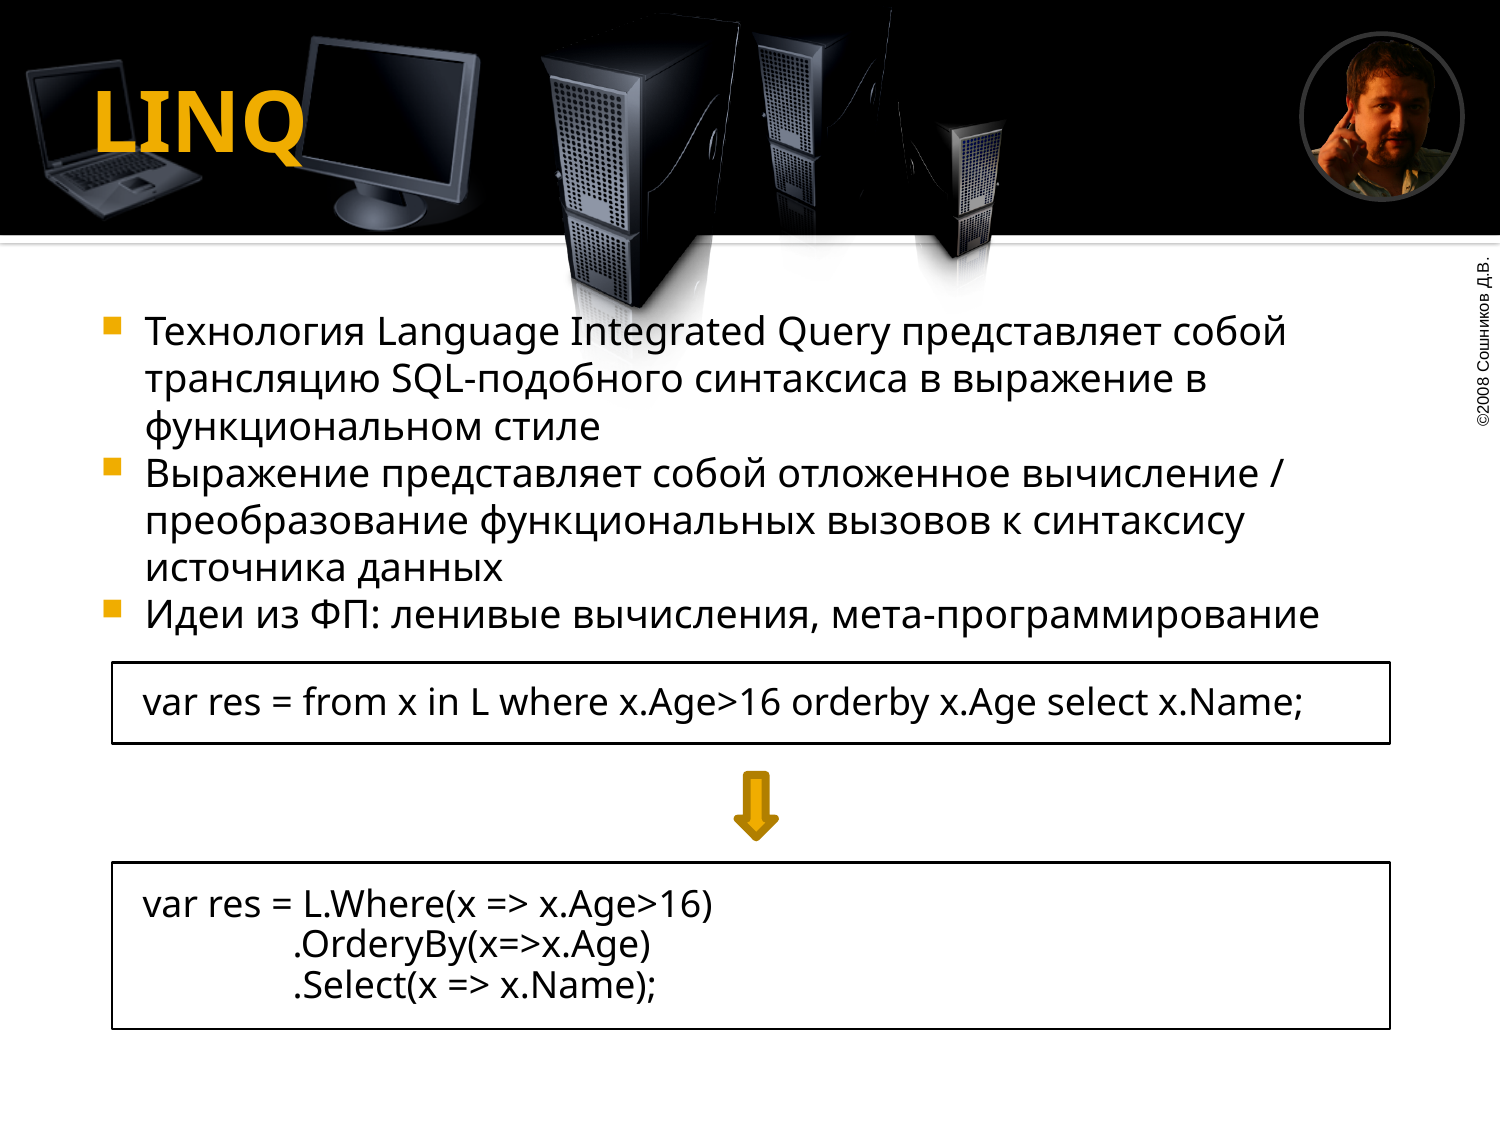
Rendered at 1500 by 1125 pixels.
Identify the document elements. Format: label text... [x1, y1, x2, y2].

title LINQ [75, 25, 1288, 231]
list Технология Language Integrated Query представляет собой трансляцию SQL-подобного синтаксиса в выражение в функциональном стиле Выражение представляет собой отложенное вычисление / преобразование функциональных вызовов к синтаксису источника данных Идеи из ФП: ленивые вычисления, мета-программирование [75, 291, 1425, 650]
text_box var res = from x in L where x.Age>16 orderby x.Age select x.Name; [109, 659, 1394, 747]
text_box [733, 770, 779, 842]
picture [1304, 36, 1460, 197]
text_box var res = L.Where(x => x.Age>16) .OrderyBy(x=>x.Age) .Select(x => x.Name); [109, 859, 1394, 1033]
